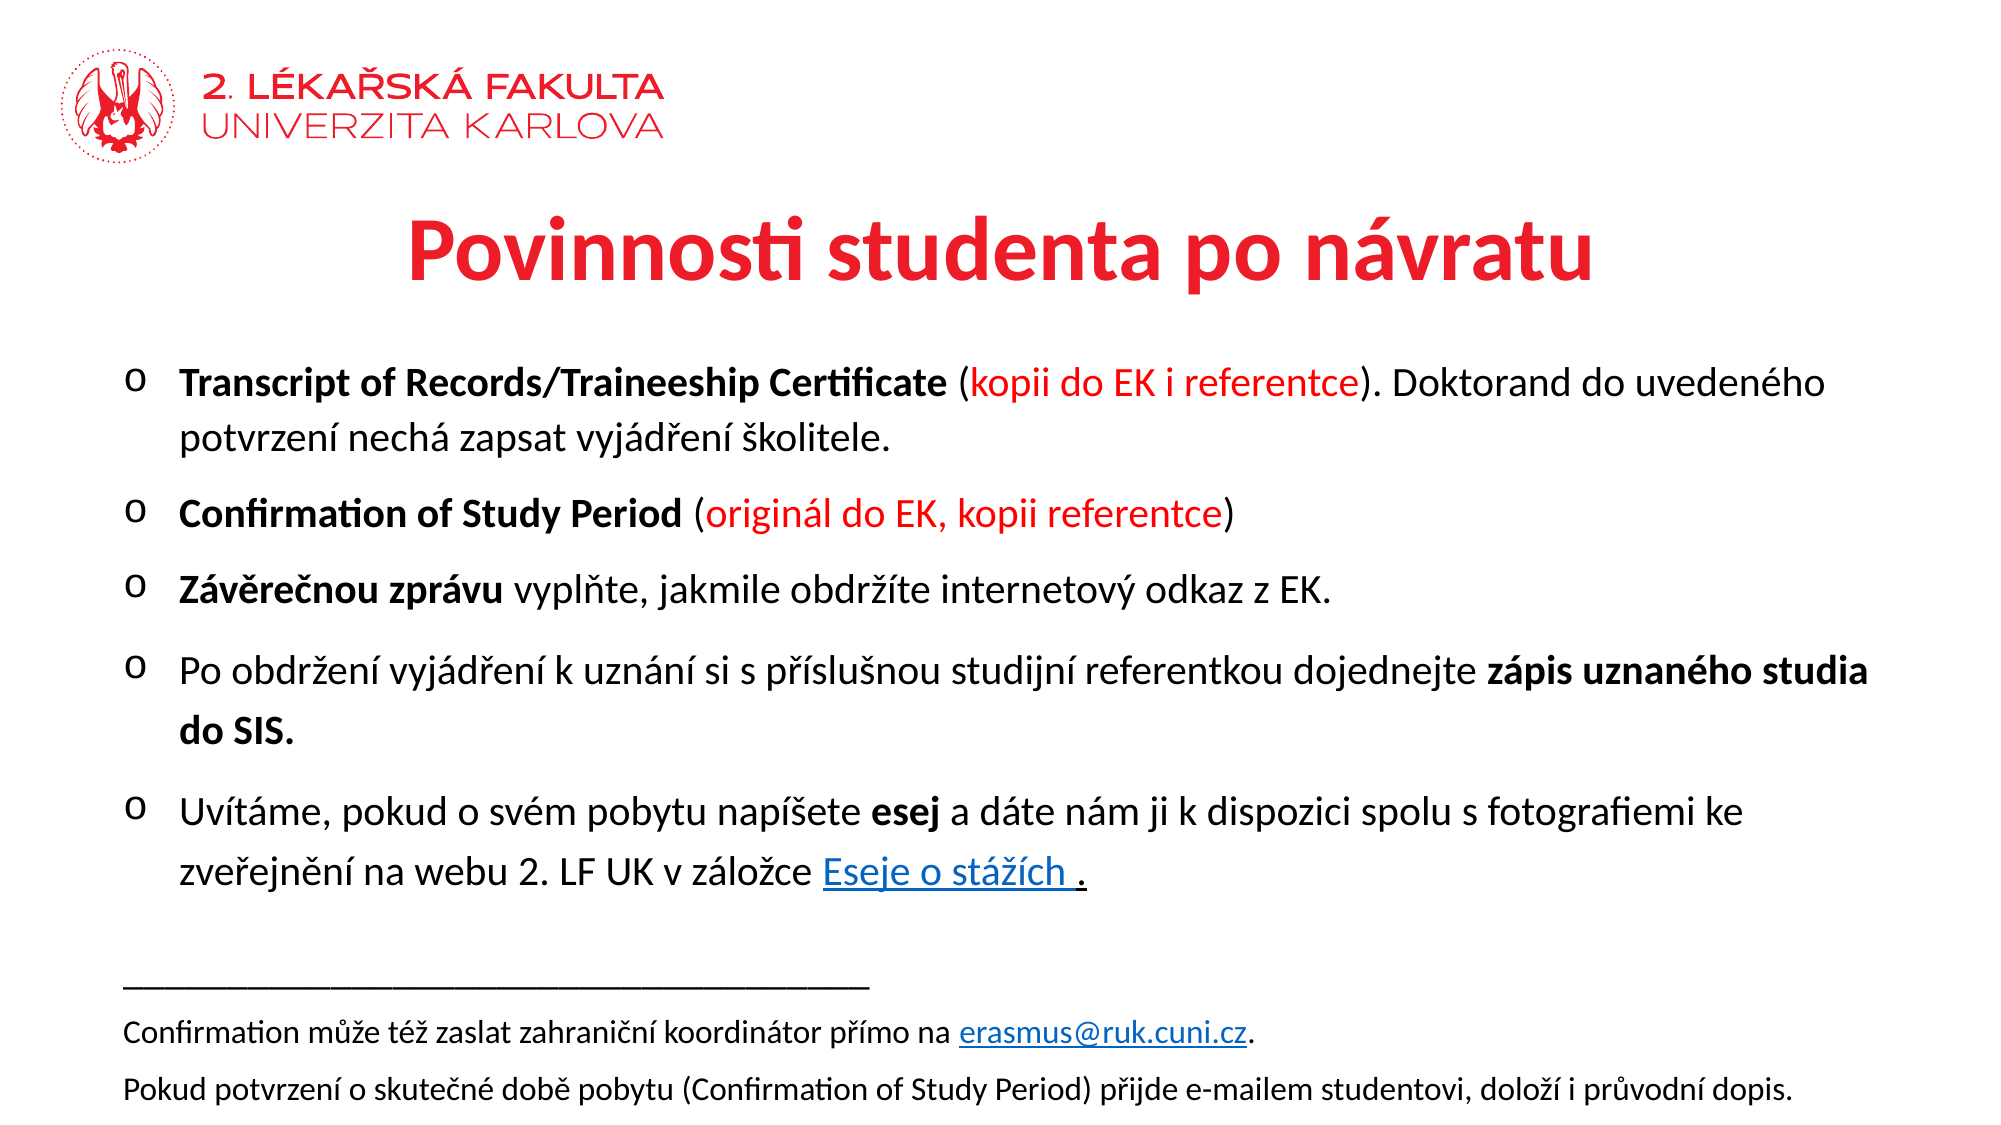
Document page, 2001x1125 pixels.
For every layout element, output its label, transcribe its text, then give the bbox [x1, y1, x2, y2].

picture [60, 48, 665, 164]
subtitle Transcript of Records/Traineeship Certificate (kopii do EK i referentce). Doktorand do uvedeného potvrzení nechá zapsat vyjádření školitele. Confirmation of Study Period (originál do EK, kopii referentce) Závěrečnou zprávu vyplňte, jakmile obdržíte internetový odkaz z EK. Po obdržení vyjádření k uznání si s příslušnou studijní referentkou dojednejte zápis uznaného studia do SIS. Uvítáme, pokud o svém pobytu napíšete esej a dáte nám ji k dispozici spolu s fotografiemi ke zveřejnění na webu 2. LF UK v záložce Eseje o stážích . ____________________________________ Confirmation může též zaslat zahraniční koordinátor přímo na erasmus@ruk.cuni.cz. Pokud potvrzení o skutečné době pobytu (Confirmation of Study Period) přijde e-mailem studentovi, doloží i průvodní dopis. [108, 271, 1890, 1012]
title Povinnosti studenta po návratu [57, 179, 1947, 308]
